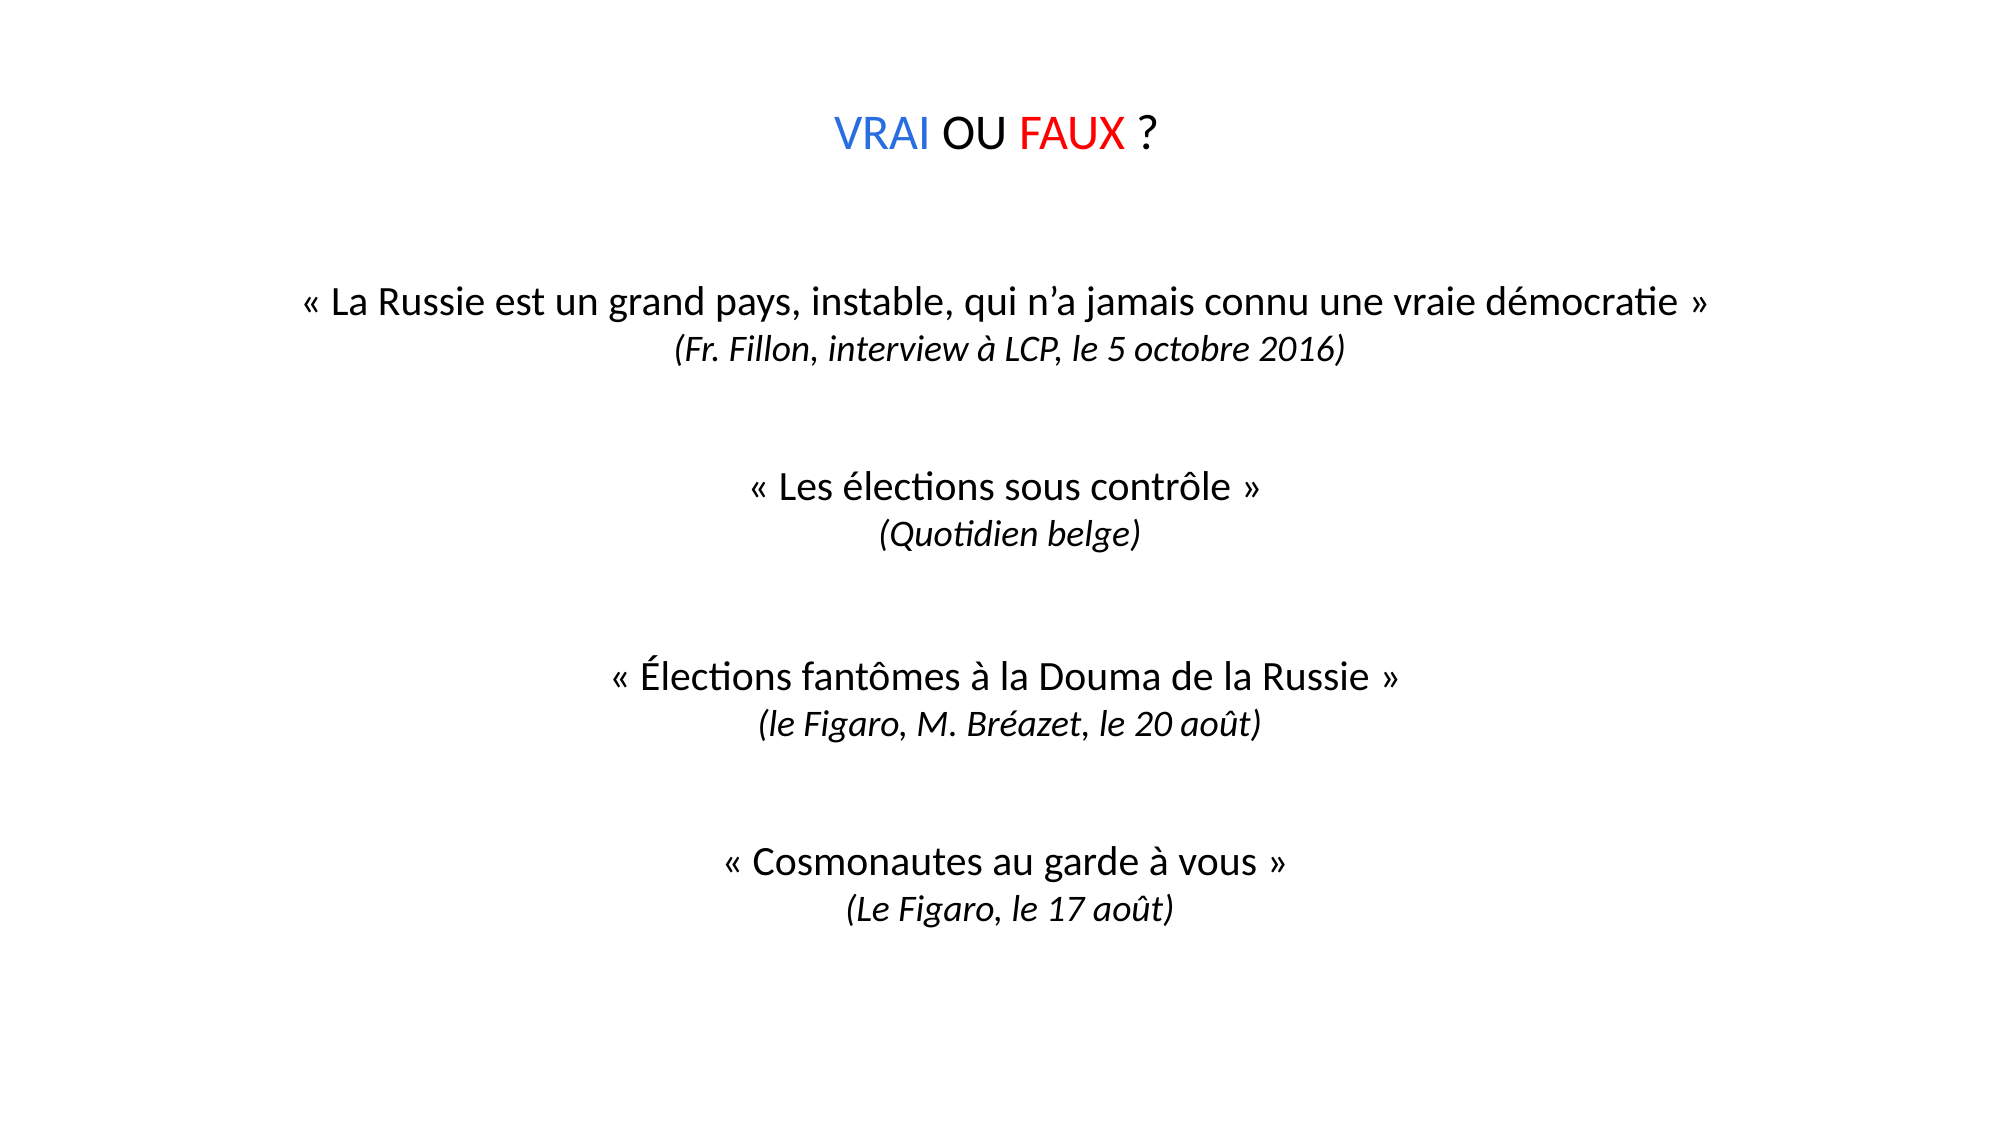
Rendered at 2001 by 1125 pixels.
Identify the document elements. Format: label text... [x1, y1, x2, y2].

text_box « La Russie est un grand pays, instable, qui n’a jamais connu une vraie démocratie » (Fr. Fillon, interview à LCP, le 5 octobre 2016) « Les élections sous contrôle » (Quotidien belge) « Élections fantômes à la Douma de la Russie » (le Figaro, M. Bréazet, le 20 août) « Cosmonautes au garde à vous » (Le Figaro, le 17 août) [108, 266, 1912, 1117]
text_box VRAI OU FAUX ? [819, 92, 1176, 167]
